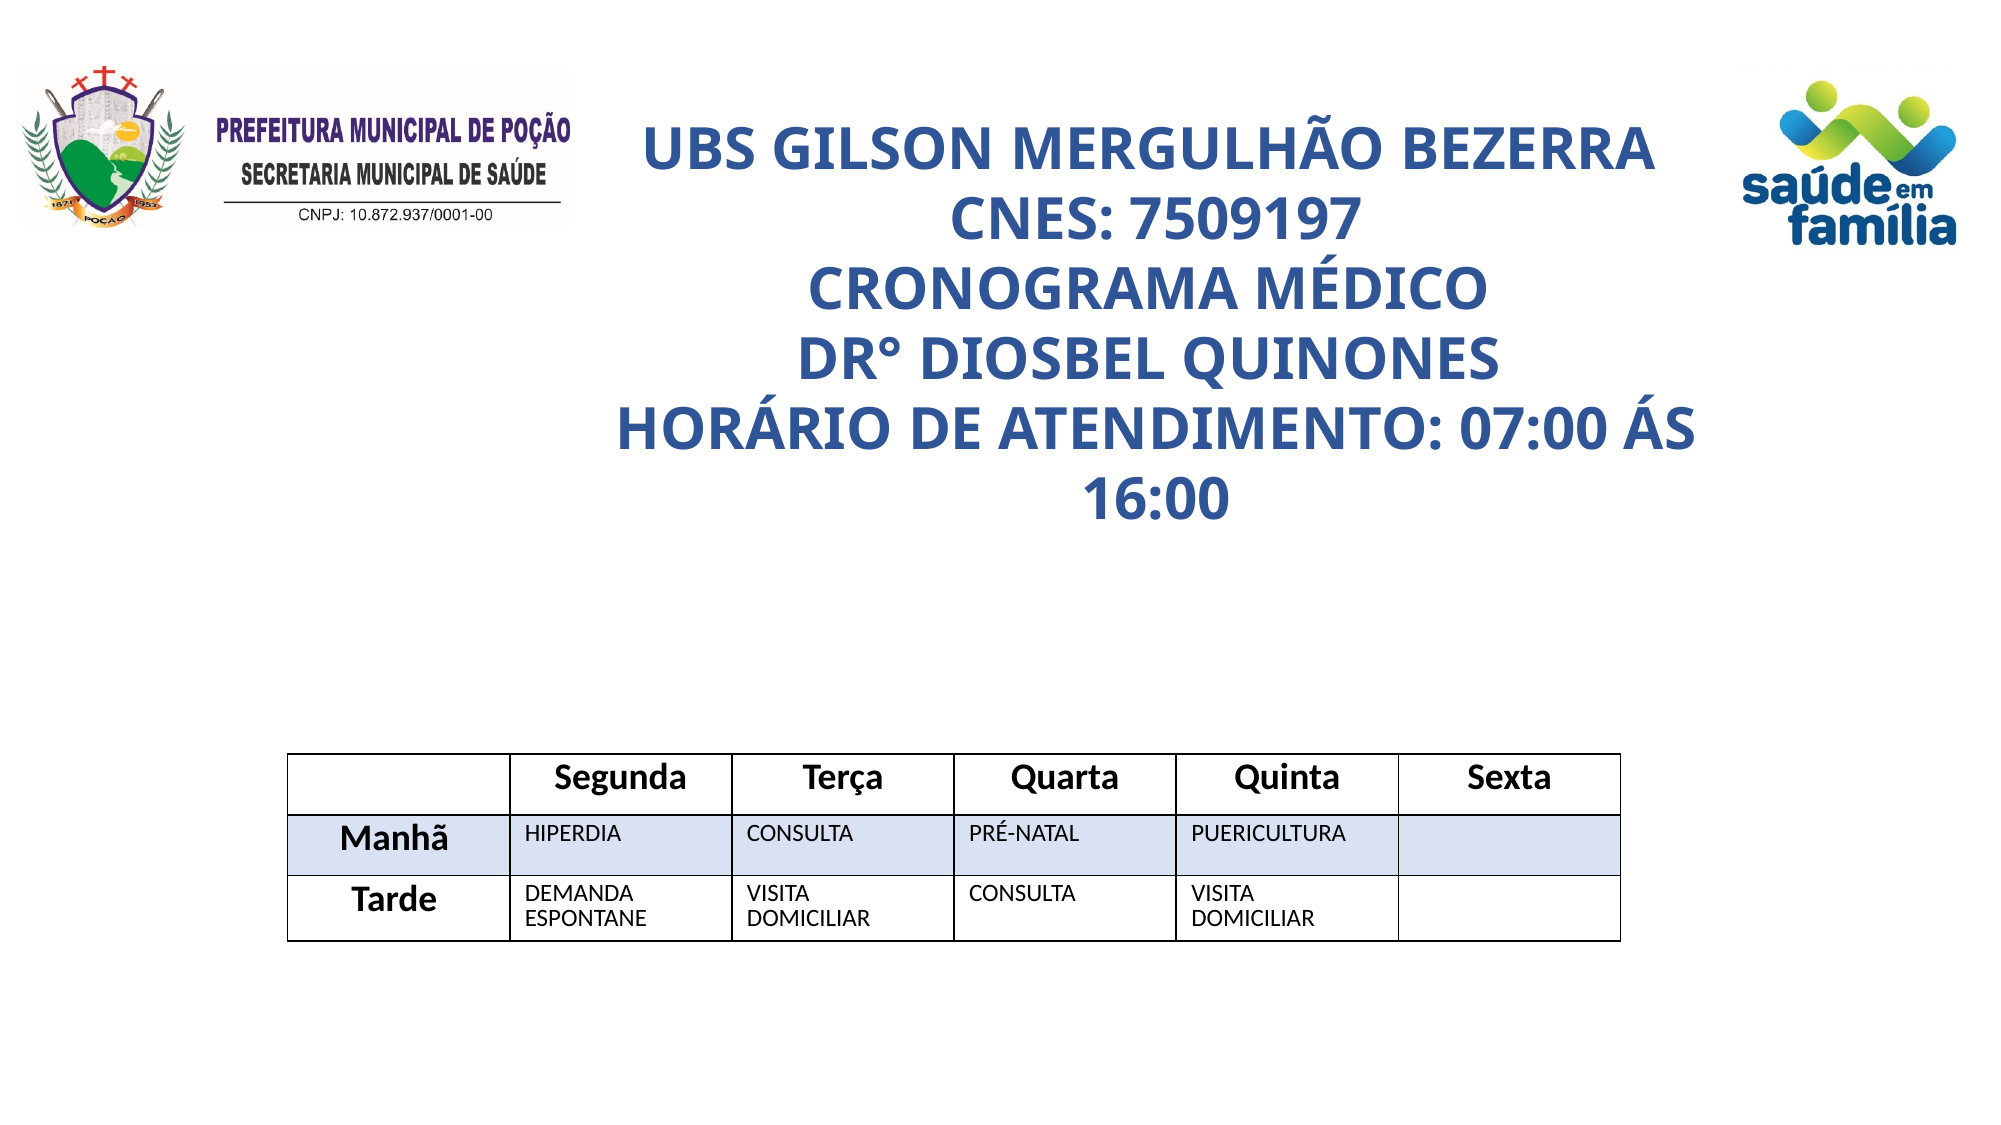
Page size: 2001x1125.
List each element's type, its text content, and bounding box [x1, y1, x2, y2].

text_box UBS GILSON MERGULHÃO BEZERRA CNES: 7509197 CRONOGRAMA MÉDICO DR° DIOSBEL QUINONES HORÁRIO DE ATENDIMENTO: 07:00 ÁS 16:00 [570, 103, 1743, 539]
table_header Segunda [511, 755, 731, 814]
table_cell [1399, 876, 1620, 940]
table_header Quarta [955, 755, 1175, 814]
picture [21, 66, 570, 228]
table_cell Tarde [288, 876, 509, 940]
table_cell [1399, 816, 1620, 875]
table_header [288, 755, 509, 814]
table_header Sexta [1399, 755, 1620, 814]
table_cell Manhã [288, 816, 509, 875]
table_cell HIPERDIA [511, 816, 731, 875]
table_cell PRÉ-NATAL [955, 816, 1175, 875]
table_cell PUERICULTURA [1177, 816, 1398, 875]
table_cell DEMANDA ESPONTANE [511, 876, 731, 940]
table_cell VISITA DOMICILIAR [1177, 876, 1398, 940]
table_header Quinta [1177, 755, 1398, 814]
table_cell CONSULTA [955, 876, 1175, 940]
table_cell CONSULTA [733, 816, 953, 875]
table_header Terça [733, 755, 953, 814]
table_cell VISITA DOMICILIAR [733, 876, 953, 940]
picture [1698, 66, 2000, 259]
